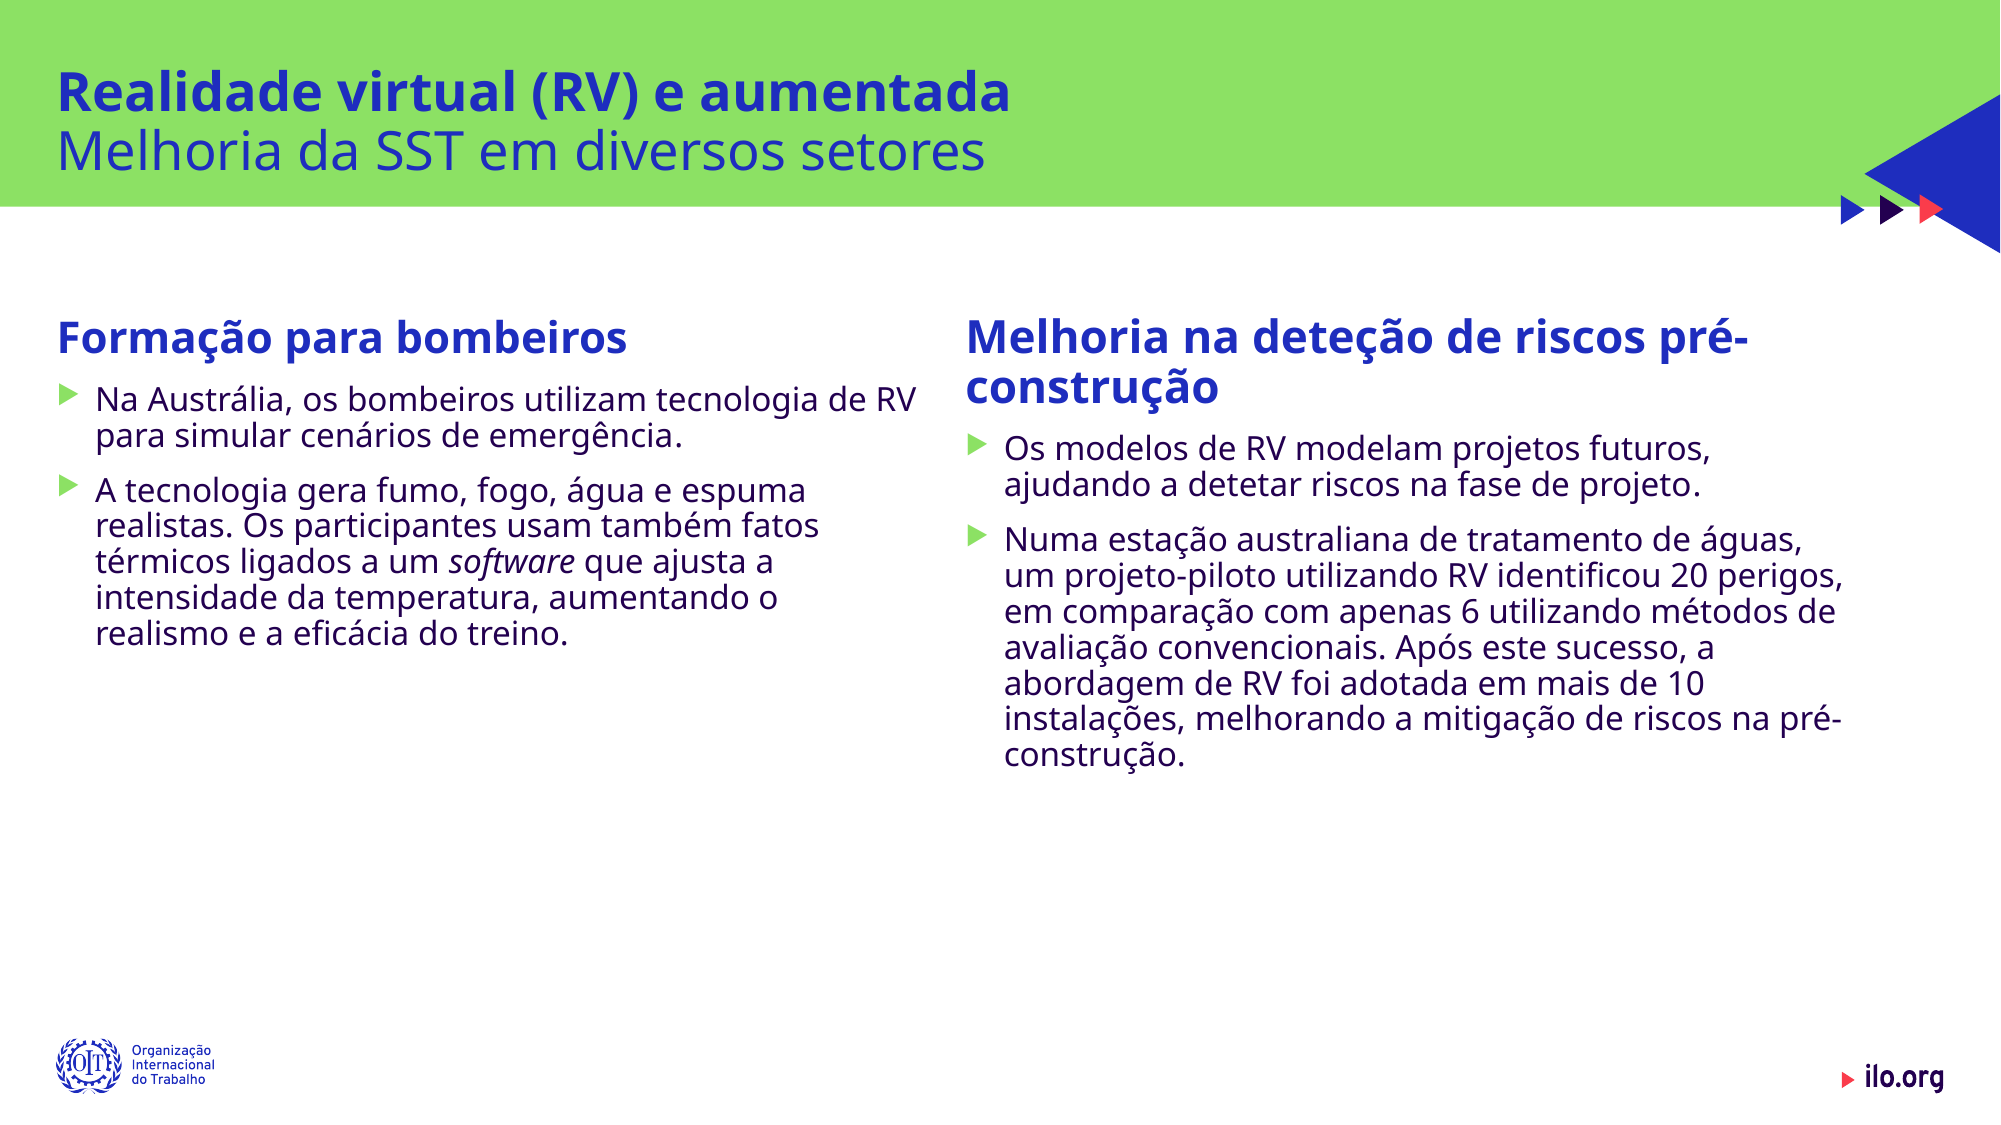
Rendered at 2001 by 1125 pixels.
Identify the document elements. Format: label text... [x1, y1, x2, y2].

list Formação para bombeiros Na Austrália, os bombeiros utilizam tecnologia de RV para simular cenários de emergência. A tecnologia gera fumo, fogo, água e espuma realistas. Os participantes usam também fatos térmicos ligados a um software que ajusta a intensidade da temperatura, aumentando o realismo e a eficácia do treino. [56, 314, 920, 756]
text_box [41, 1031, 240, 1102]
text_box Melhoria na deteção de riscos pré-construção Os modelos de RV modelam projetos futuros, ajudando a detetar riscos na fase de projeto. Numa estação australiana de tratamento de águas, um projeto-piloto utilizando RV identificou 20 perigos, em comparação com apenas 6 utilizando métodos de avaliação convencionais. Após este sucesso, a abordagem de RV foi adotada em mais de 10 instalações, melhorando a mitigação de riscos na pré-construção. [965, 314, 1846, 756]
title Realidade virtual (RV) e aumentada​ Melhoria da SST em diversos setores [56, 65, 1825, 148]
